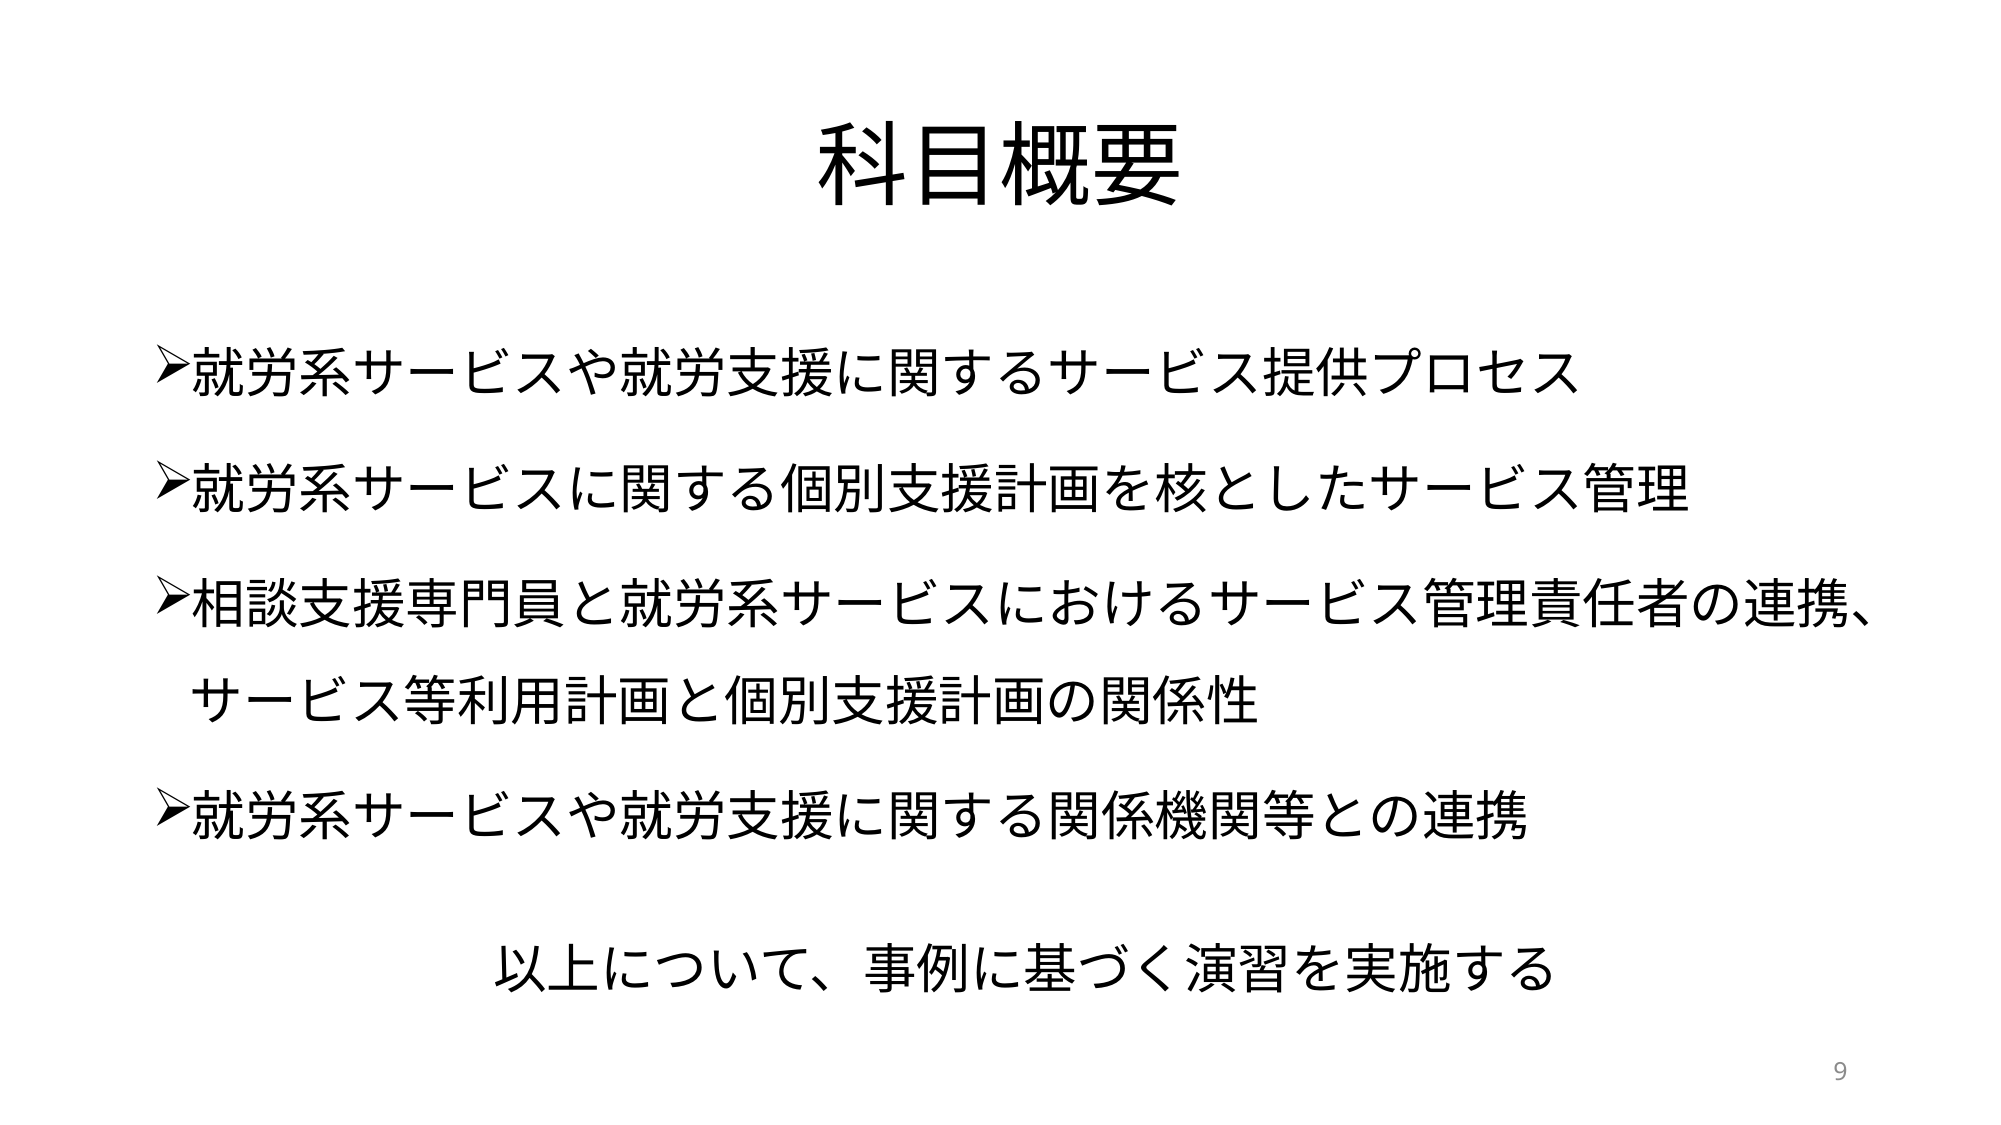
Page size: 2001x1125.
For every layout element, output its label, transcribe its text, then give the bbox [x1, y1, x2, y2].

title 科目概要 [137, 59, 1863, 278]
list 就労系サービスや就労支援に関するサービス提供プロセス 就労系サービスに関する個別支援計画を核としたサービス管理 相談支援専門員と就労系サービスにおけるサービス管理責任者の連携、サービス等利用計画と個別支援計画の関係性 就労系サービスや就労支援に関する関係機関等との連携 以上について、事例に基づく演習を実施する [137, 299, 1915, 1014]
slide_number 9 [1412, 1042, 1863, 1103]
